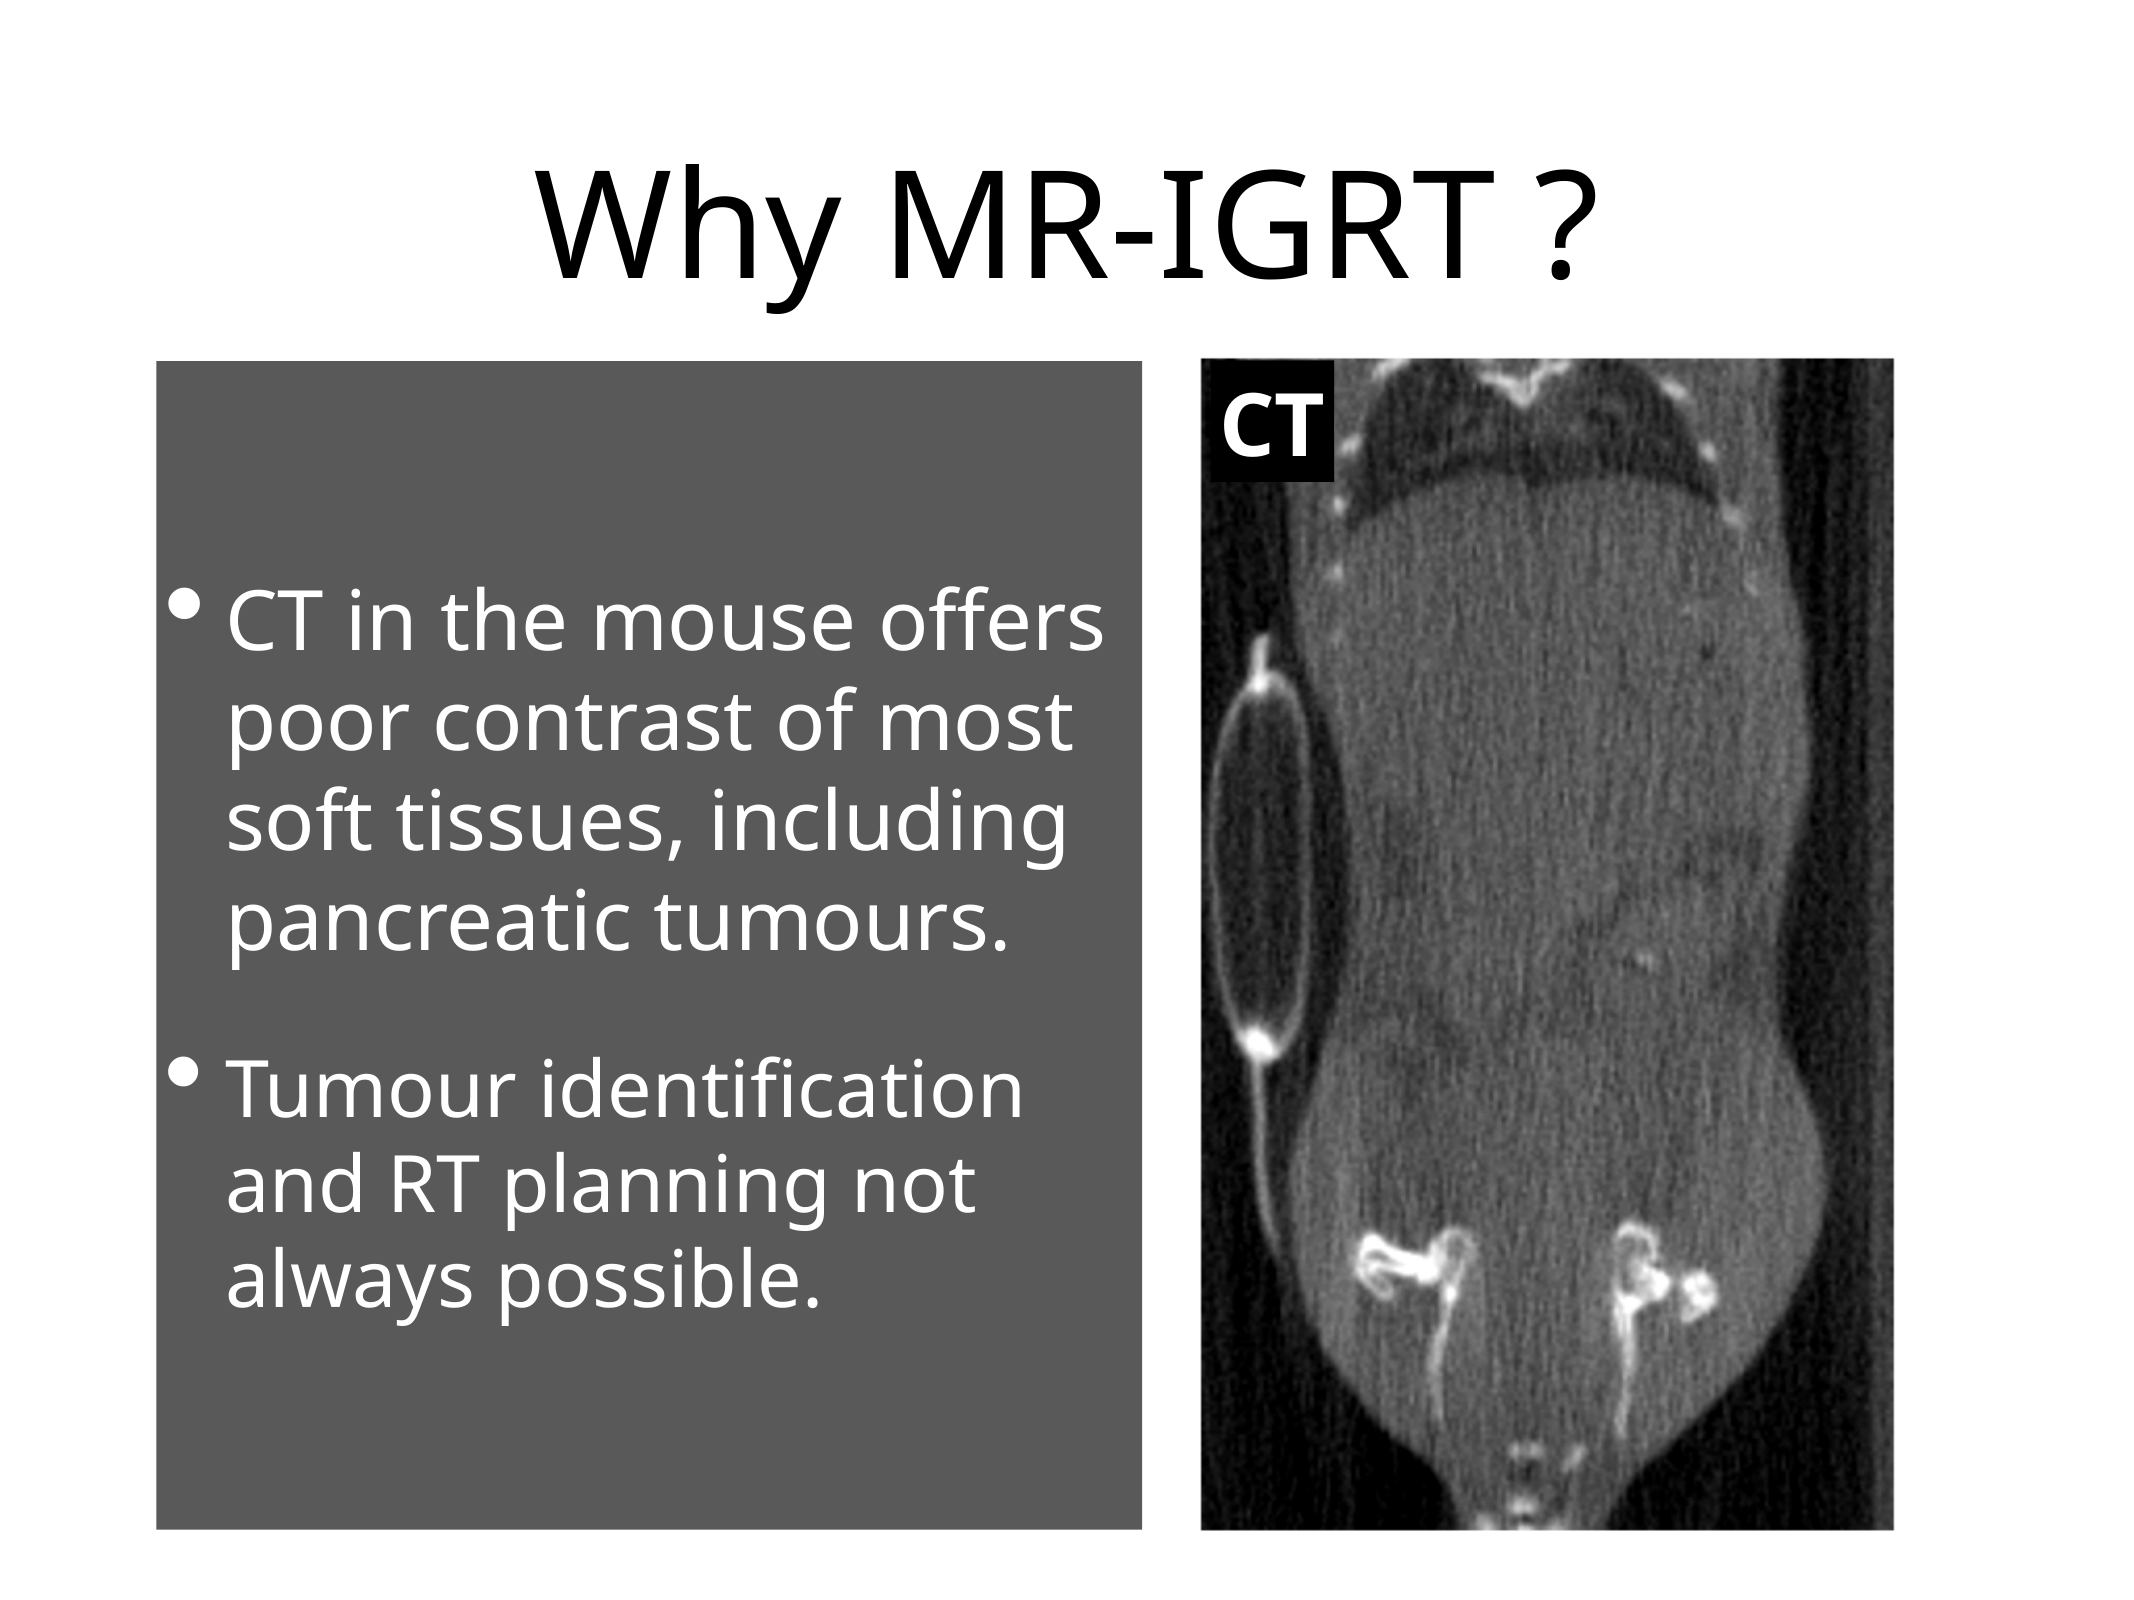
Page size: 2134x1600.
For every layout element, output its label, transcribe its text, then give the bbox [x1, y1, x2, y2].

title Why MR-IGRT ? [155, 41, 1978, 360]
picture [1066, 311, 2030, 1600]
list CT in the mouse offers poor contrast of most soft tissues, including pancreatic tumours. Tumour identification and RT planning not always possible. [155, 360, 1066, 1531]
